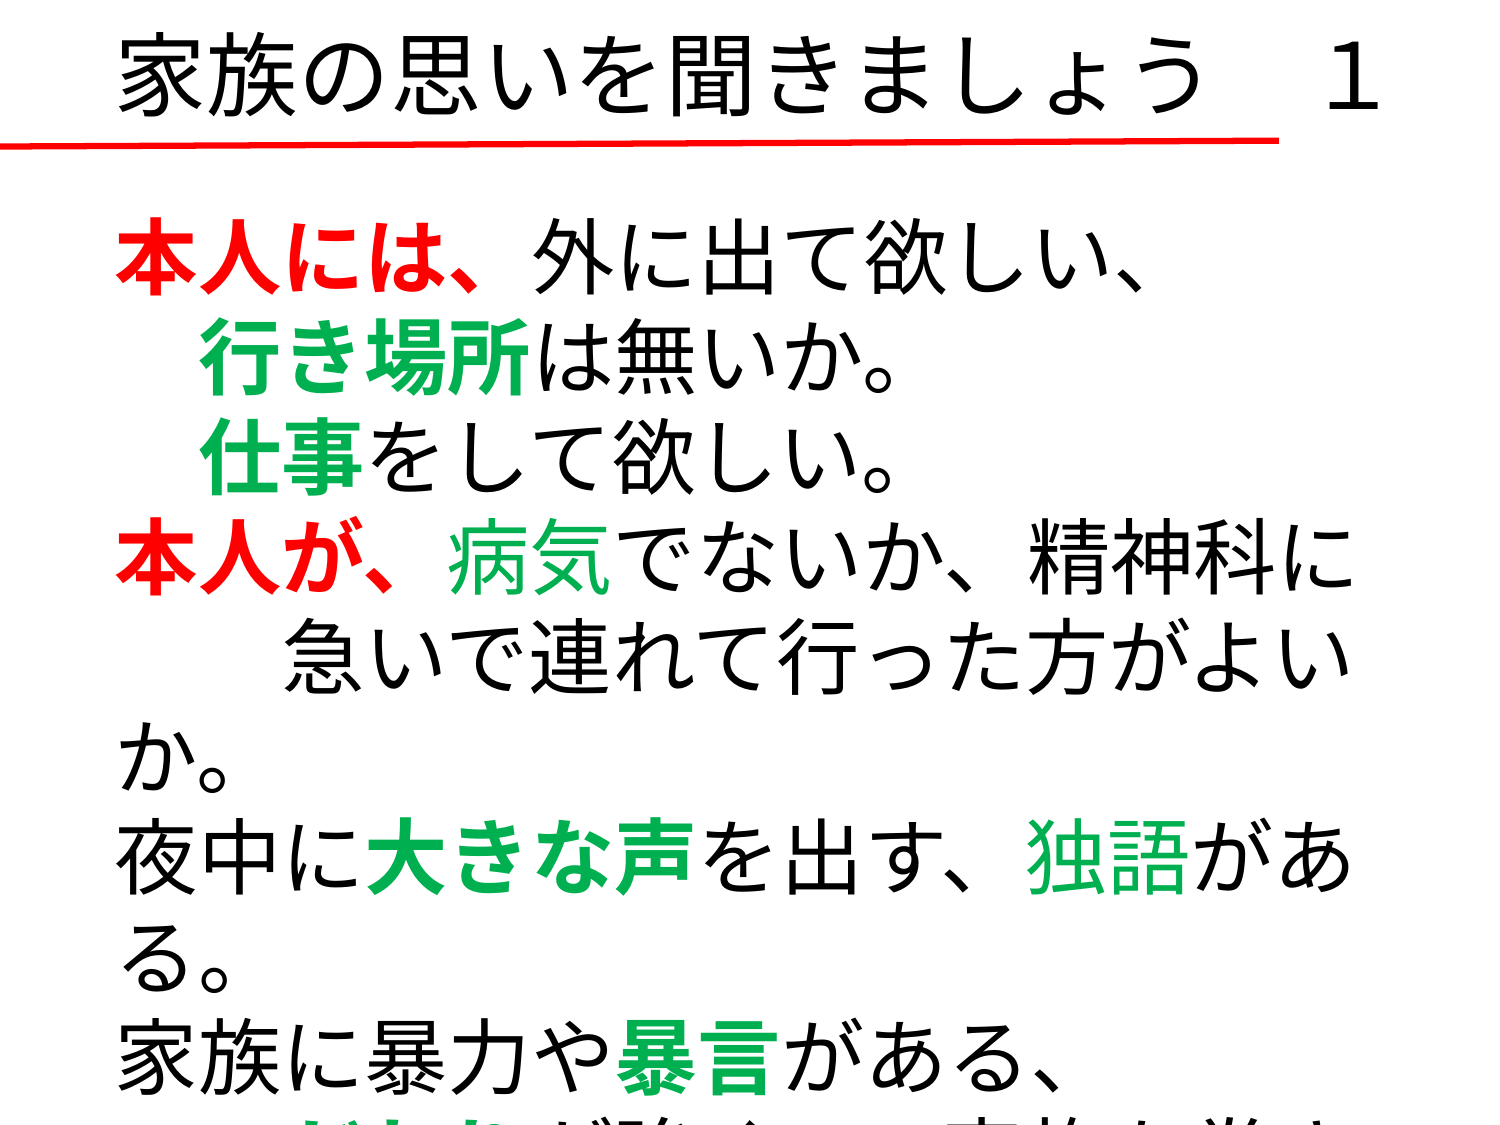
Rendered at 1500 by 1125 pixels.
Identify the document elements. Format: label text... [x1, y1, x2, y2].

text_box 家族の思いを聞きましょう １ [100, 0, 1447, 147]
text_box 本人には、外に出て欲しい、 行き場所は無いか。 仕事をして欲しい。 本人が、病気でないか、精神科に 急いで連れて行った方がよいか。 夜中に大きな声を出す、独語がある。 家族に暴力や暴言がある、 こだわりが強くて、家族を巻き込む。 [100, 197, 1416, 1031]
